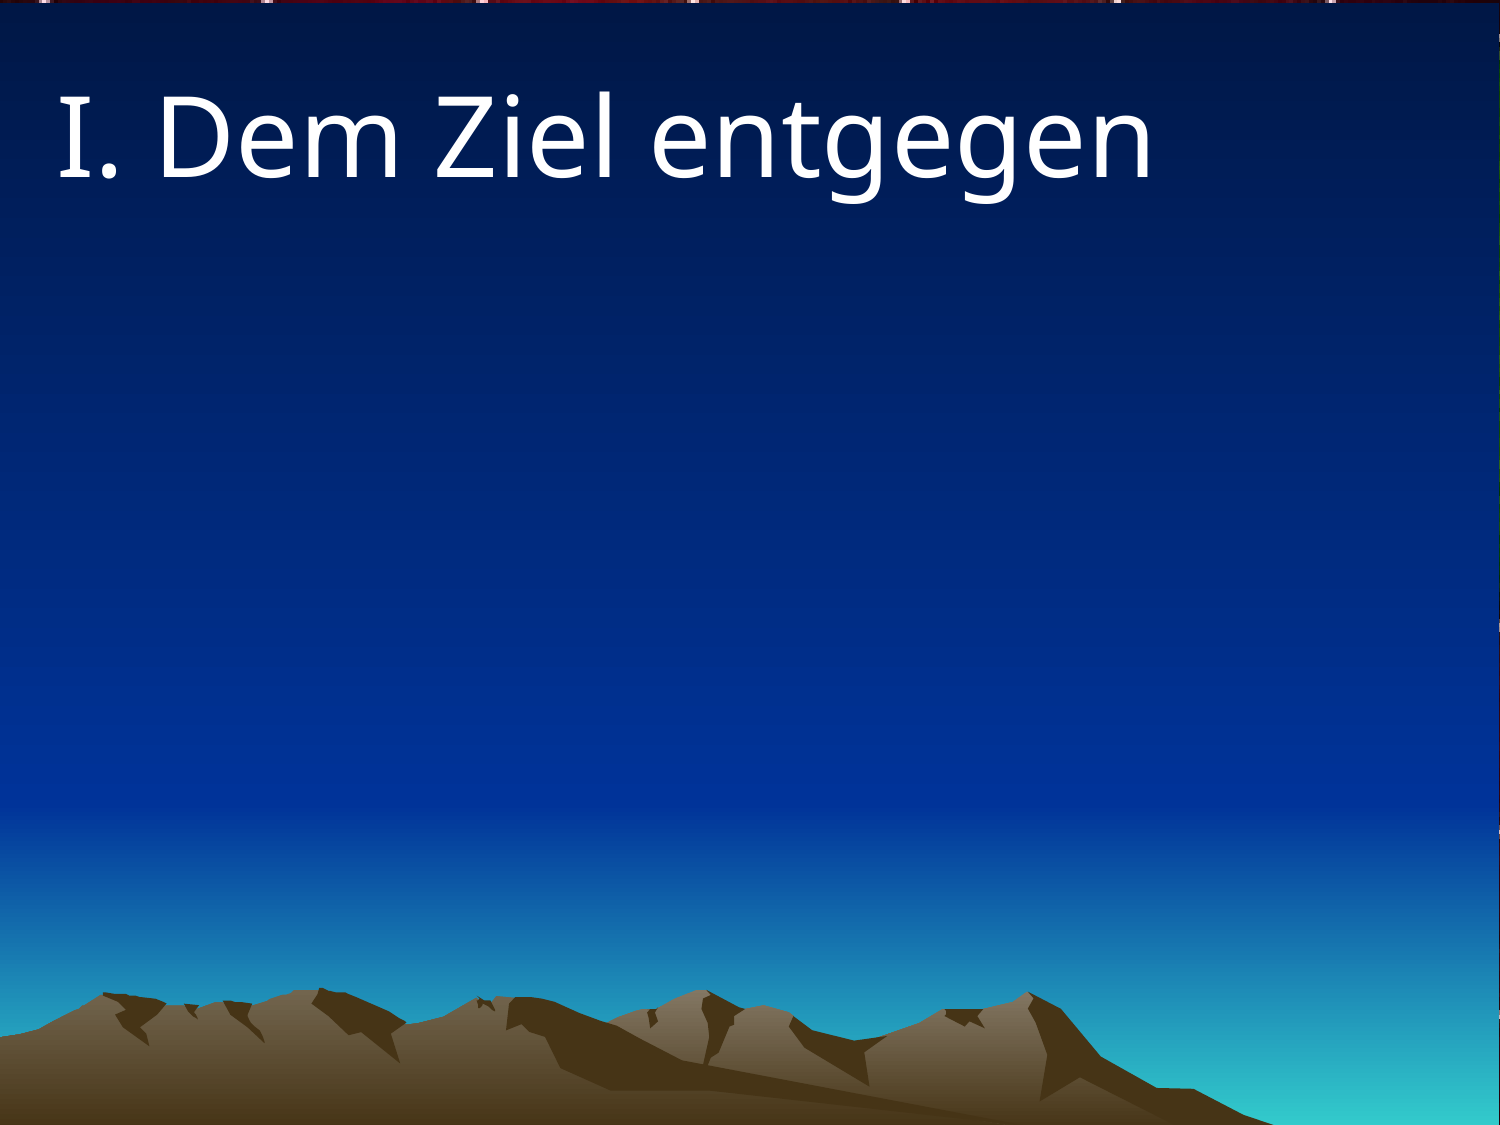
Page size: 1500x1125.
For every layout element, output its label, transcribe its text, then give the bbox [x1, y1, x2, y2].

title I. Dem Ziel entgegen [41, 31, 1500, 234]
picture [0, 0, 1500, 31]
